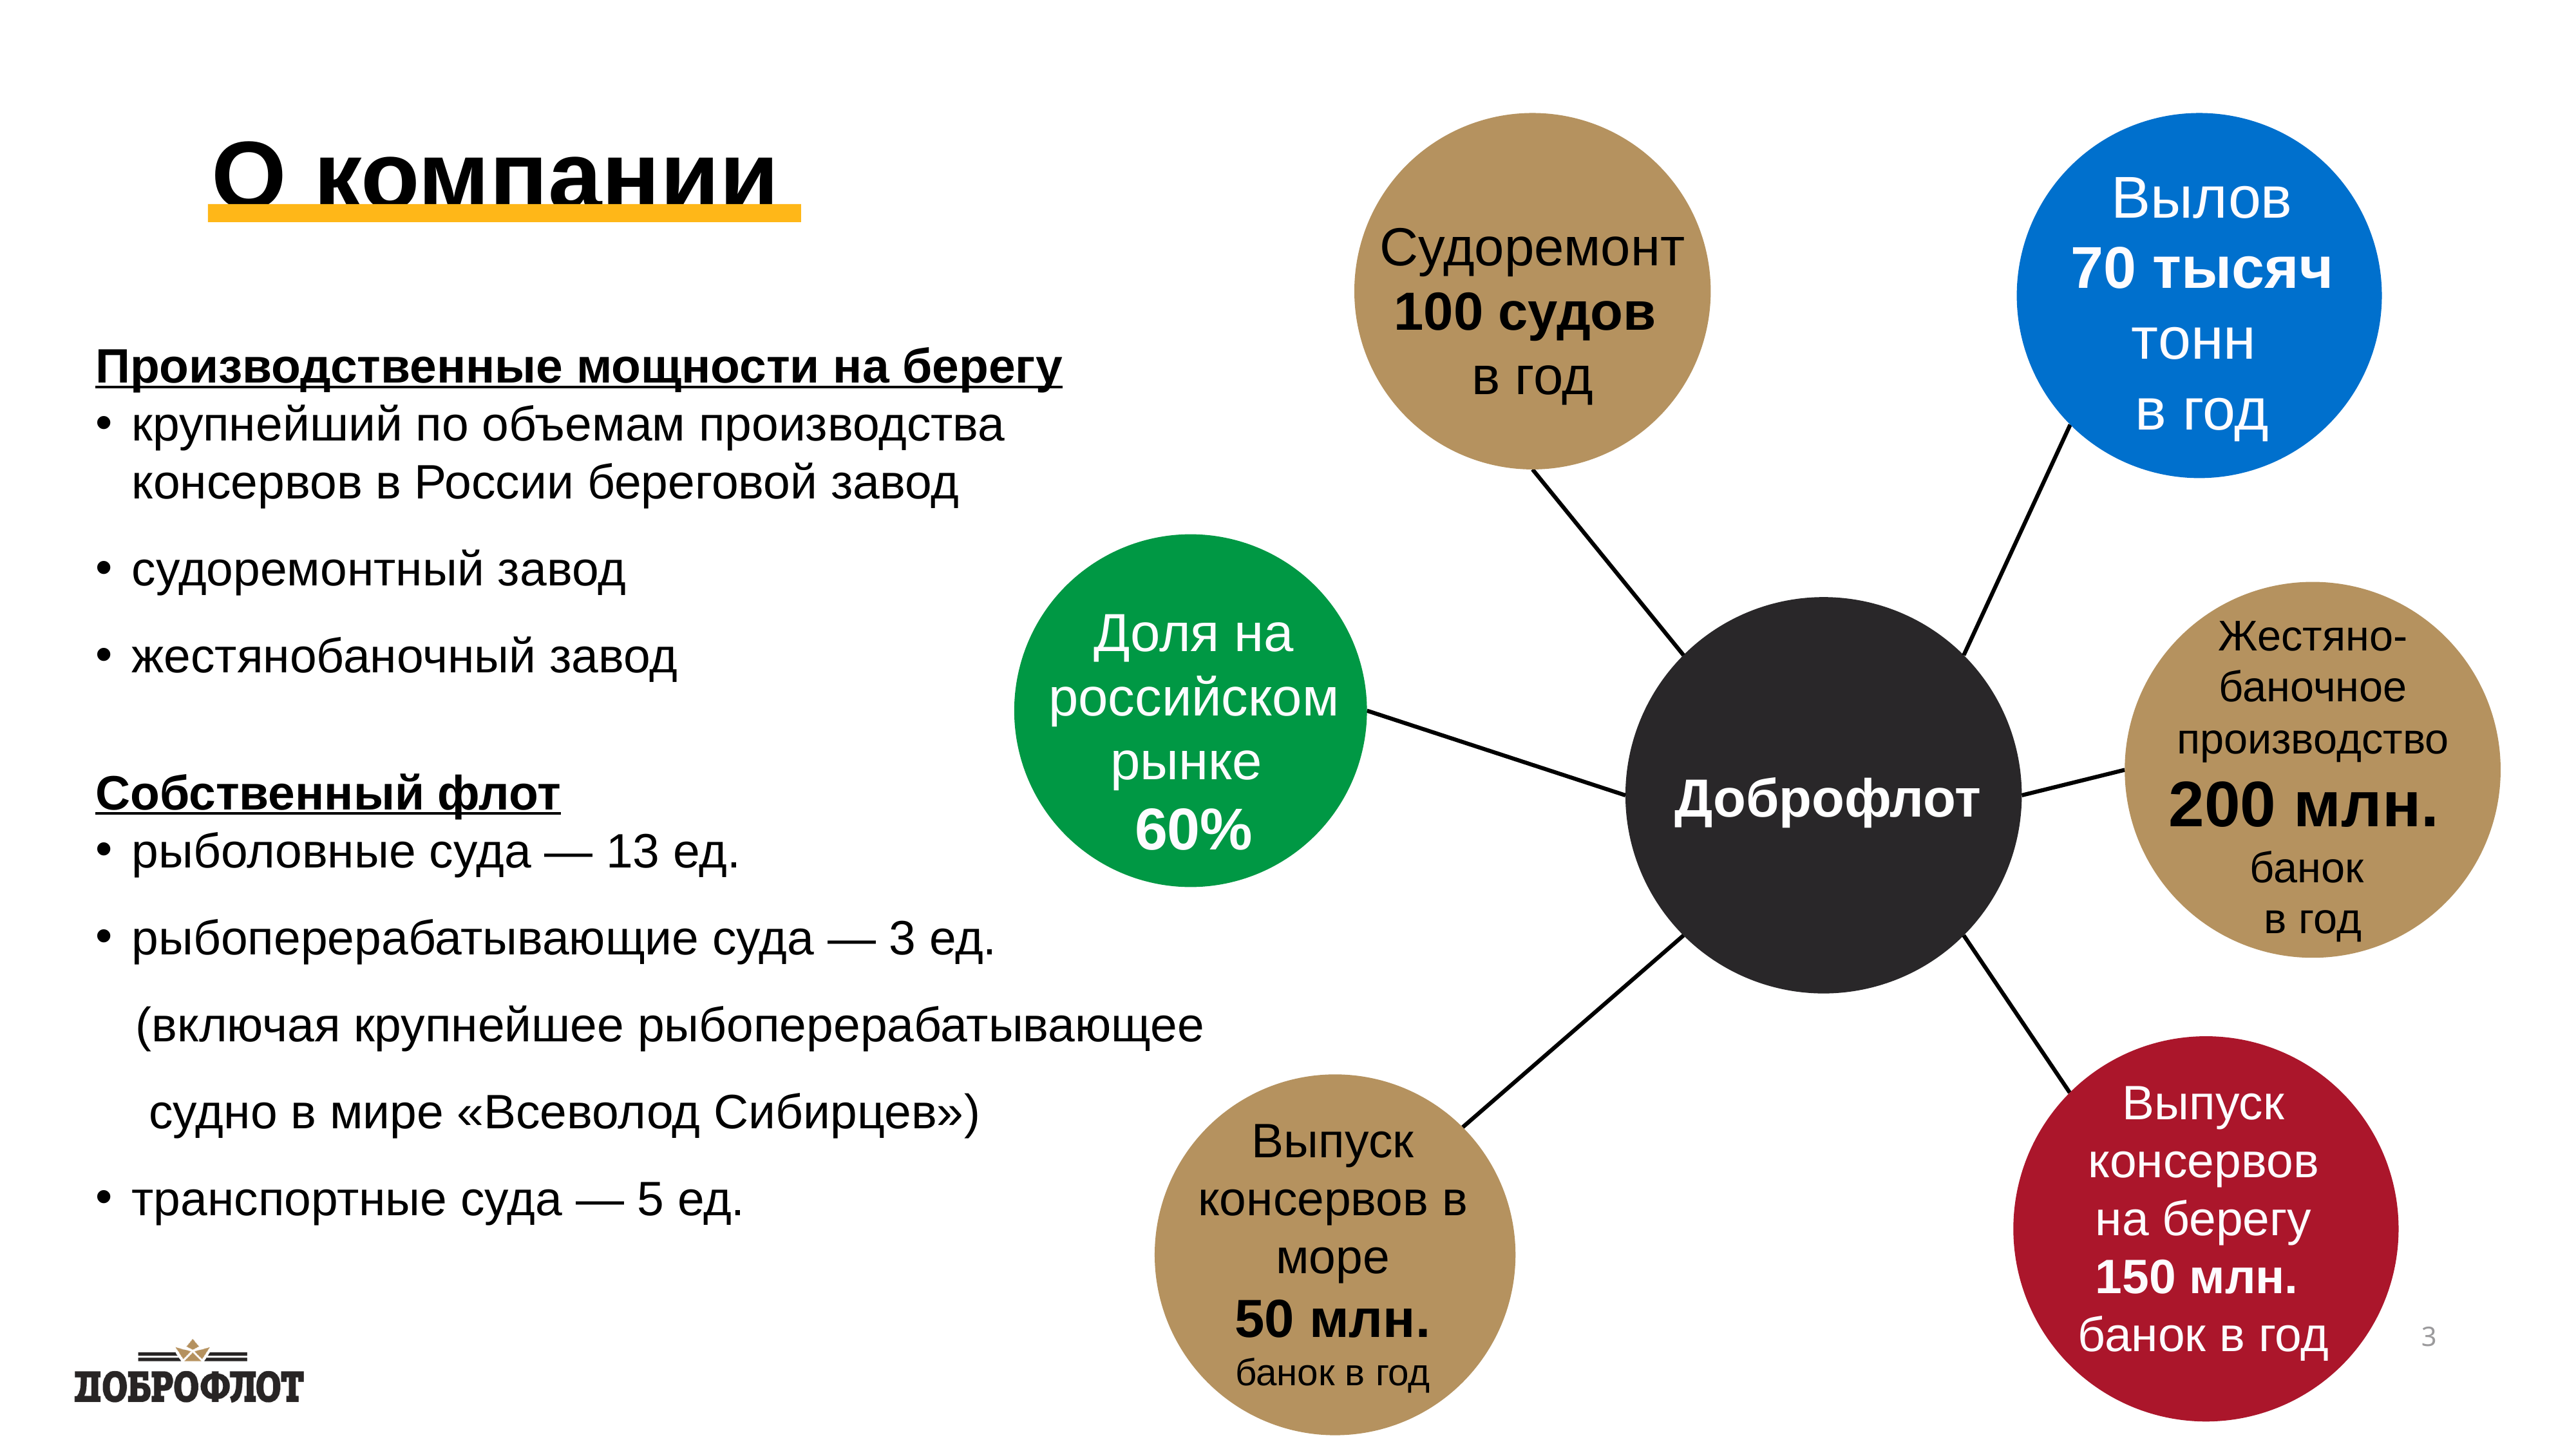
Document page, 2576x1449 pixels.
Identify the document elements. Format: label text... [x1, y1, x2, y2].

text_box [1625, 597, 2022, 994]
picture [71, 1335, 307, 1410]
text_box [1154, 935, 1684, 1435]
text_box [2022, 582, 2501, 958]
text_box 3 [2399, 1315, 2477, 1360]
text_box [1014, 534, 1625, 887]
text_box [207, 204, 801, 222]
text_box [1964, 935, 2399, 1422]
text_box Производственные мощности на берегу крупнейший по объемам производства консервов в России береговой завод судоремонтный завод жестянобаночный завод [86, 301, 1227, 688]
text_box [1354, 113, 1711, 656]
text_box О компании [207, 85, 1205, 253]
text_box Собственный флот рыболовные суда — 13 ед. рыбоперерабатывающие суда — 3 ед. (включая крупнейшее рыбоперерабатывающее судно в мире «Всеволод Сибирцев») транспортные суда — 5 ед. [86, 727, 1227, 1230]
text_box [1964, 113, 2382, 656]
